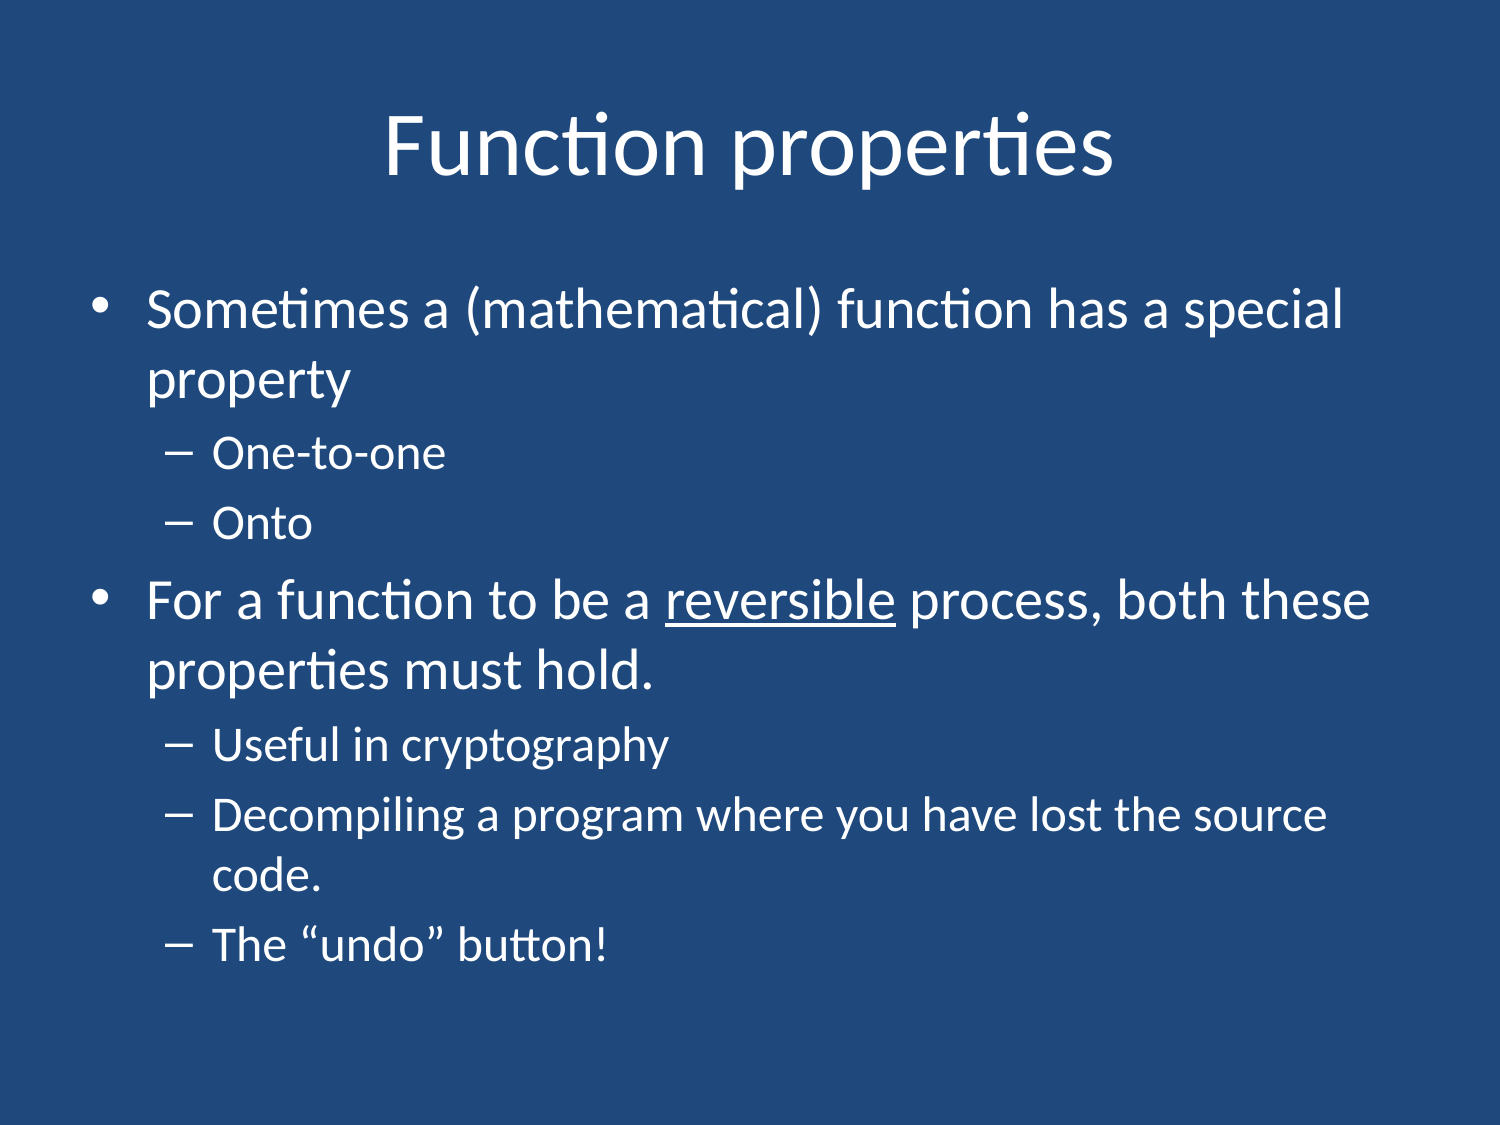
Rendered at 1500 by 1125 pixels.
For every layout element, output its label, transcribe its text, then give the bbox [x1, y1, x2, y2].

title Function properties [75, 45, 1425, 233]
list Sometimes a (mathematical) function has a special property One-to-one Onto For a function to be a reversible process, both these properties must hold. Useful in cryptography Decompiling a program where you have lost the source code. The “undo” button! [75, 262, 1425, 1005]
